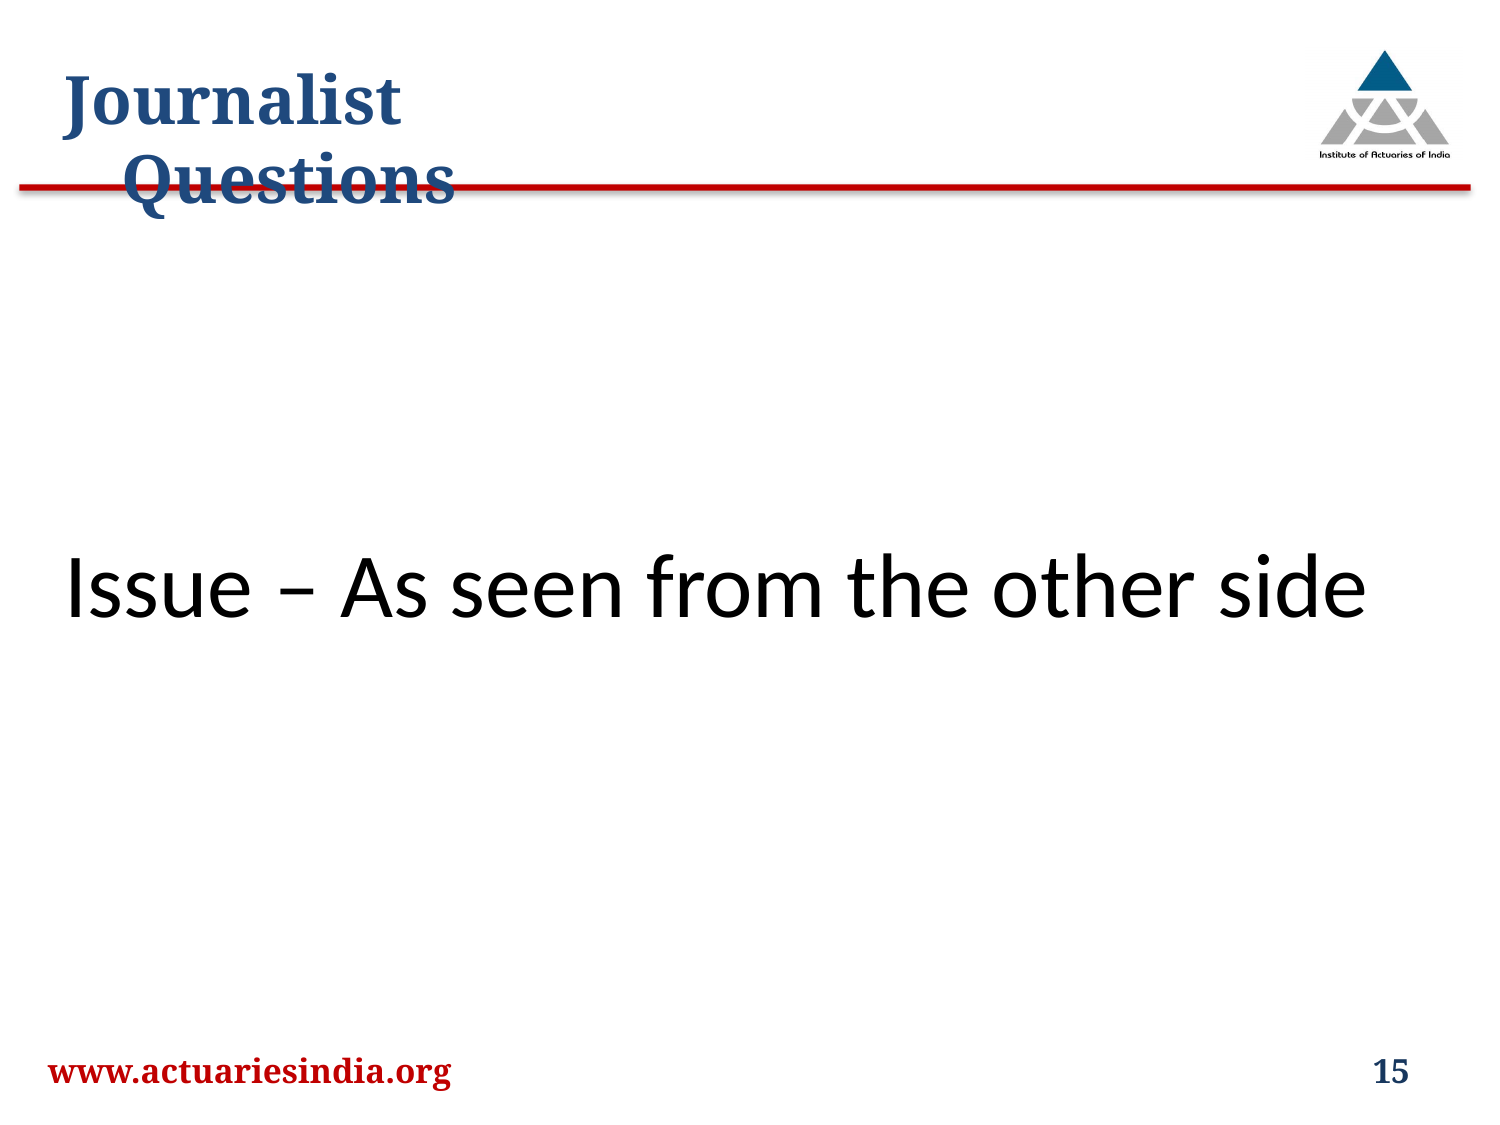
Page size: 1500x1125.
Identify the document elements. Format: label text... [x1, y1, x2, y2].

footer www.actuariesindia.org [12, 1042, 488, 1103]
text_box Journalist Questions [50, 50, 763, 150]
slide_number 15 [1074, 1042, 1425, 1103]
picture [1305, 45, 1463, 160]
text_box Issue – As seen from the other side [50, 518, 1425, 644]
